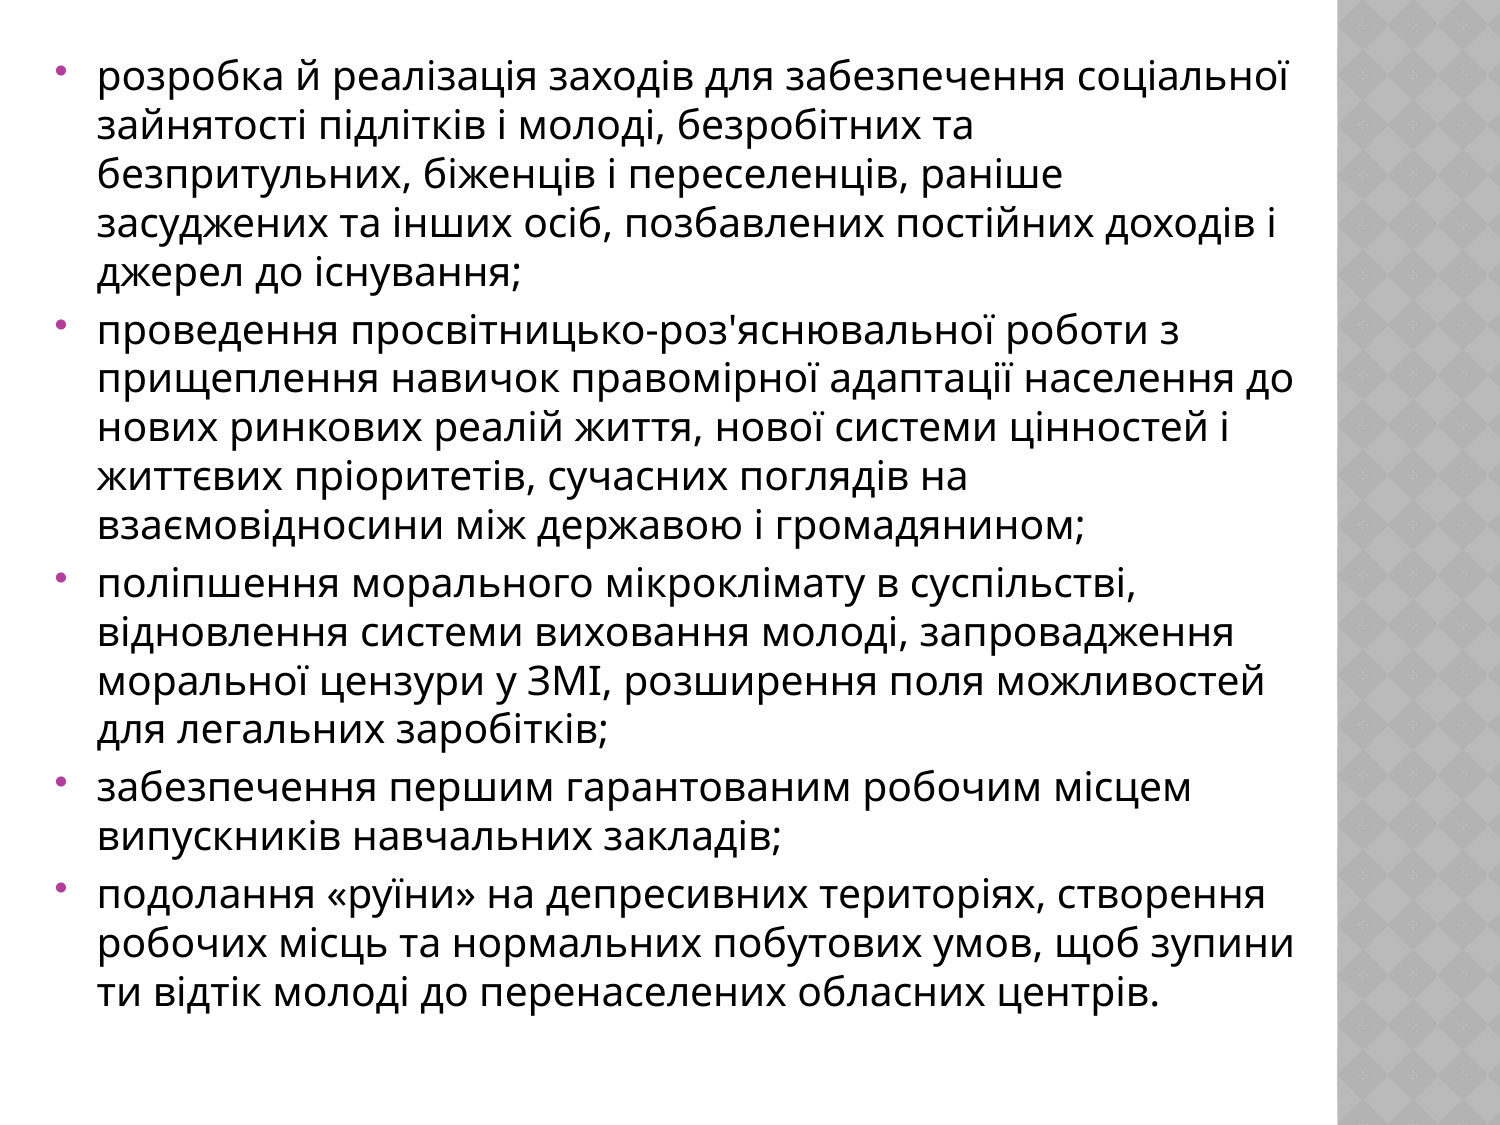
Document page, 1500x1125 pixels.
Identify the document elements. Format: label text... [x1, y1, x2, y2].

list розробка й реалізація заходів для забезпечення соціальної зайнятості підлітків і молоді, безробітних та безпритульних, біженців і переселенців, раніше засуджених та інших осіб, позбавлених постійних доходів і джерел до існування; проведення просвітницько-роз'яснювальної роботи з прищеп­лення навичок правомірної адаптації населення до нових ринкових реалій життя, нової системи цінностей і життєвих пріоритетів, сучасних поглядів на взаємовідносини між державою і громадянином; поліпшення морального мікроклімату в суспільстві, відновлення системи виховання молоді, запровадження моральної цензури у ЗМІ, розширення поля можливостей для легальних заробітків; забезпечення першим гарантованим робочим місцем випускни­ків навчальних закладів; подолання «руїни» на депресивних територіях, створення робочих місць та нормальних побутових умов, щоб зупини­ти відтік молоді до перенаселених обласних центрів. [41, 42, 1317, 1083]
